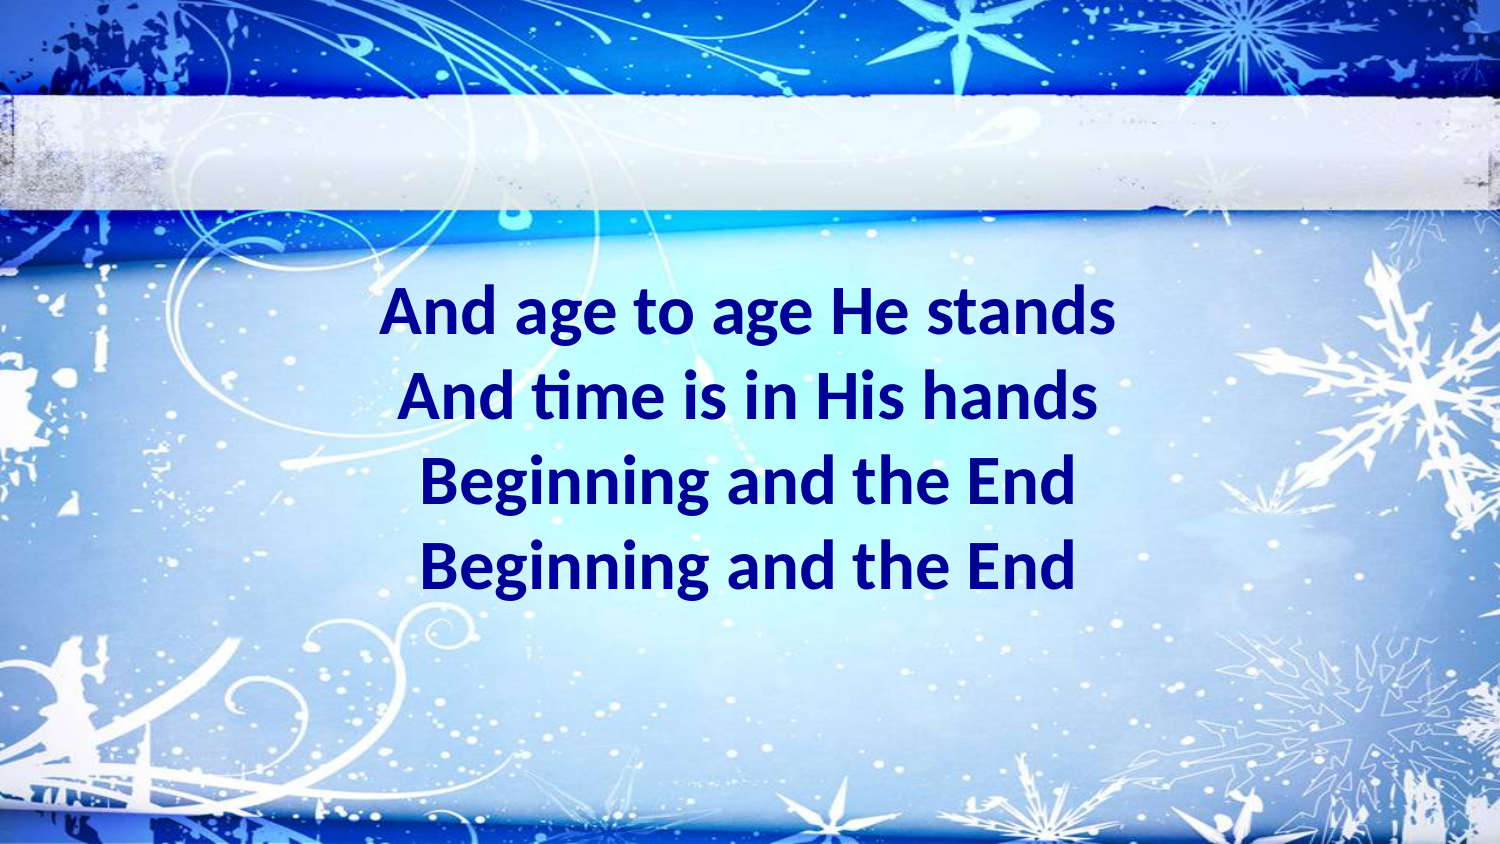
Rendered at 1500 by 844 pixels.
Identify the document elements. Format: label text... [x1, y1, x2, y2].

picture [0, 0, 1500, 844]
text_box And age to age He stands And time is in His hands Beginning and the End Beginning and the End [52, 256, 1446, 647]
